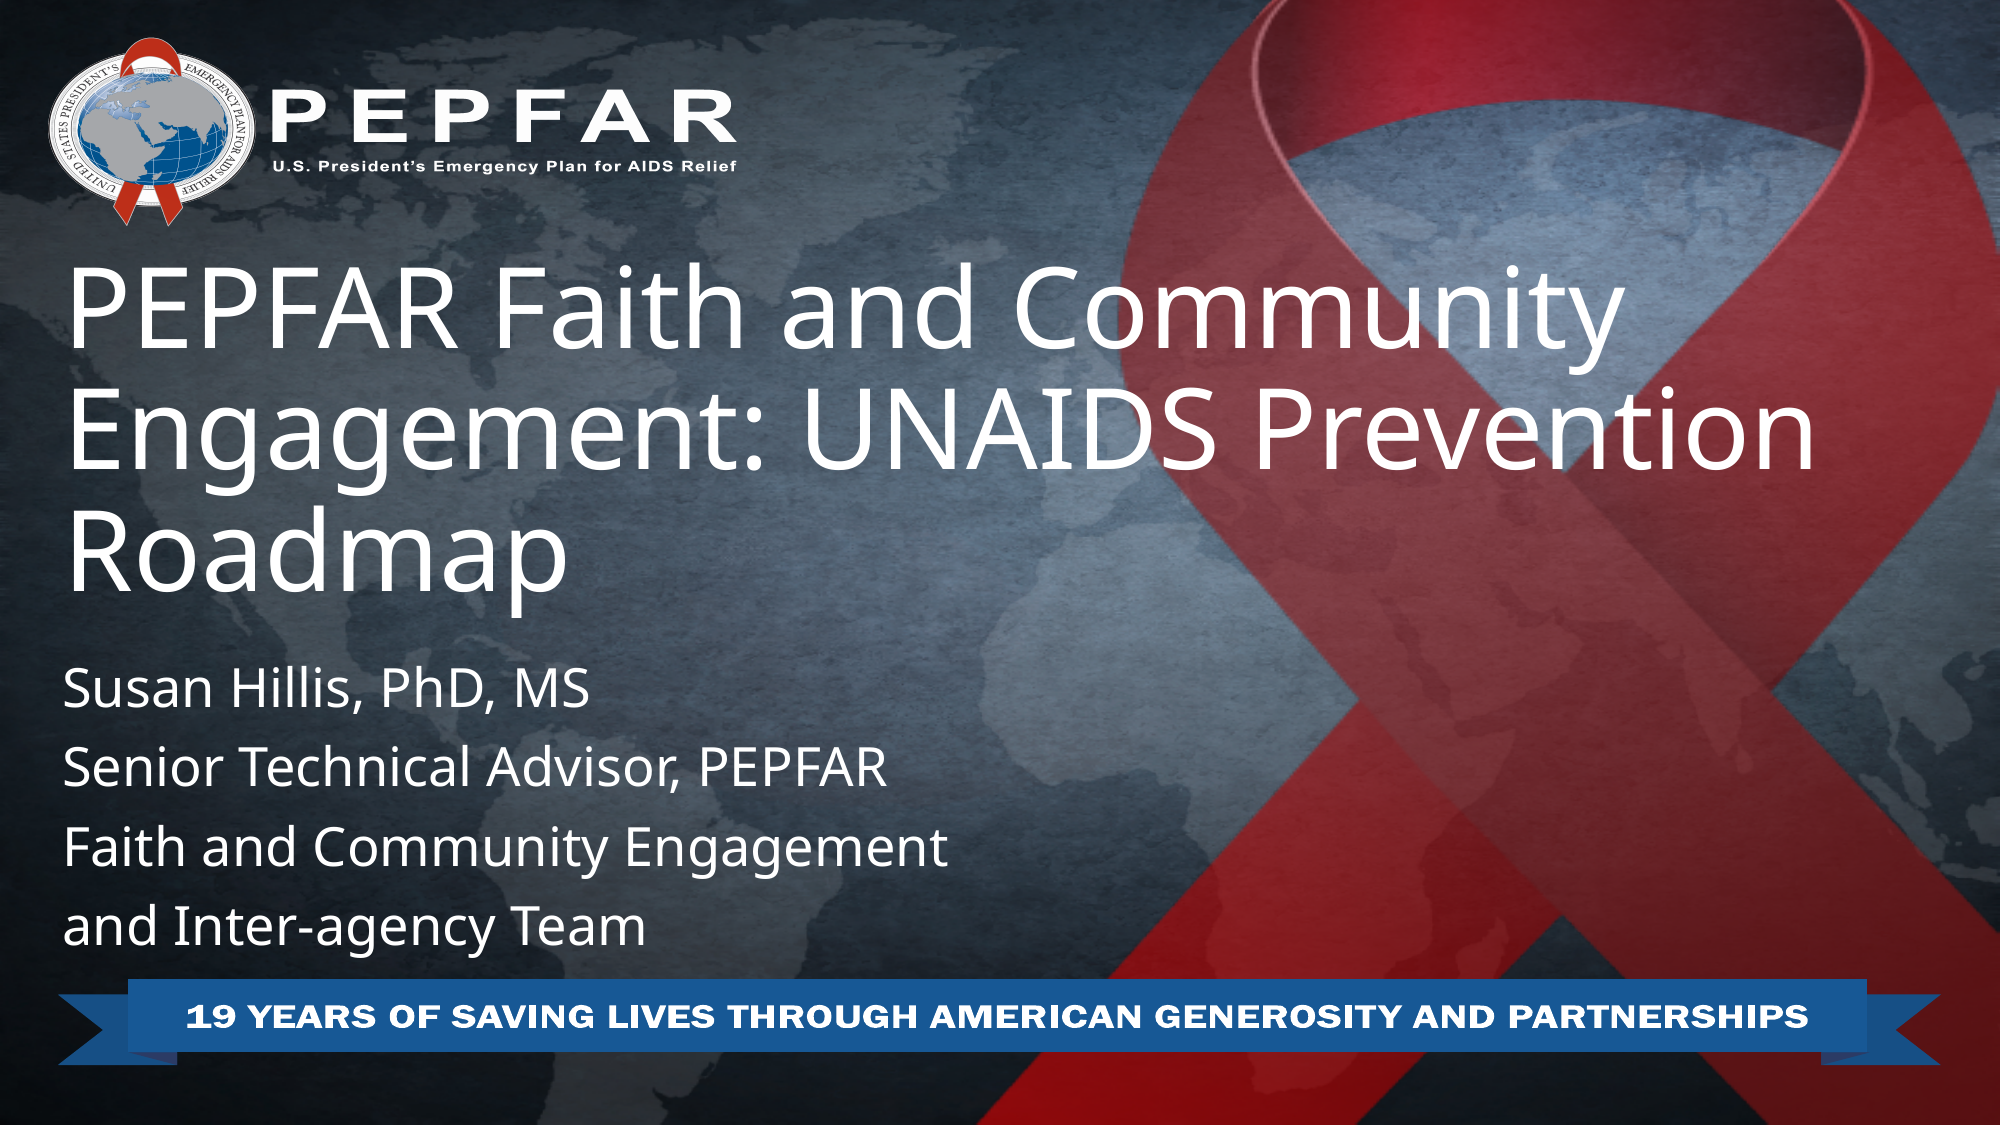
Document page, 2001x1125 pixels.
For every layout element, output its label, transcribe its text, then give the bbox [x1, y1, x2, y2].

picture [0, 0, 2000, 1125]
title PEPFAR Faith and Community Engagement: UNAIDS Prevention Roadmap [48, 304, 1952, 563]
list Susan Hillis, PhD, MS Senior Technical Advisor, PEPFAR Faith and Community Engagement and Inter-agency Team [47, 651, 1896, 967]
